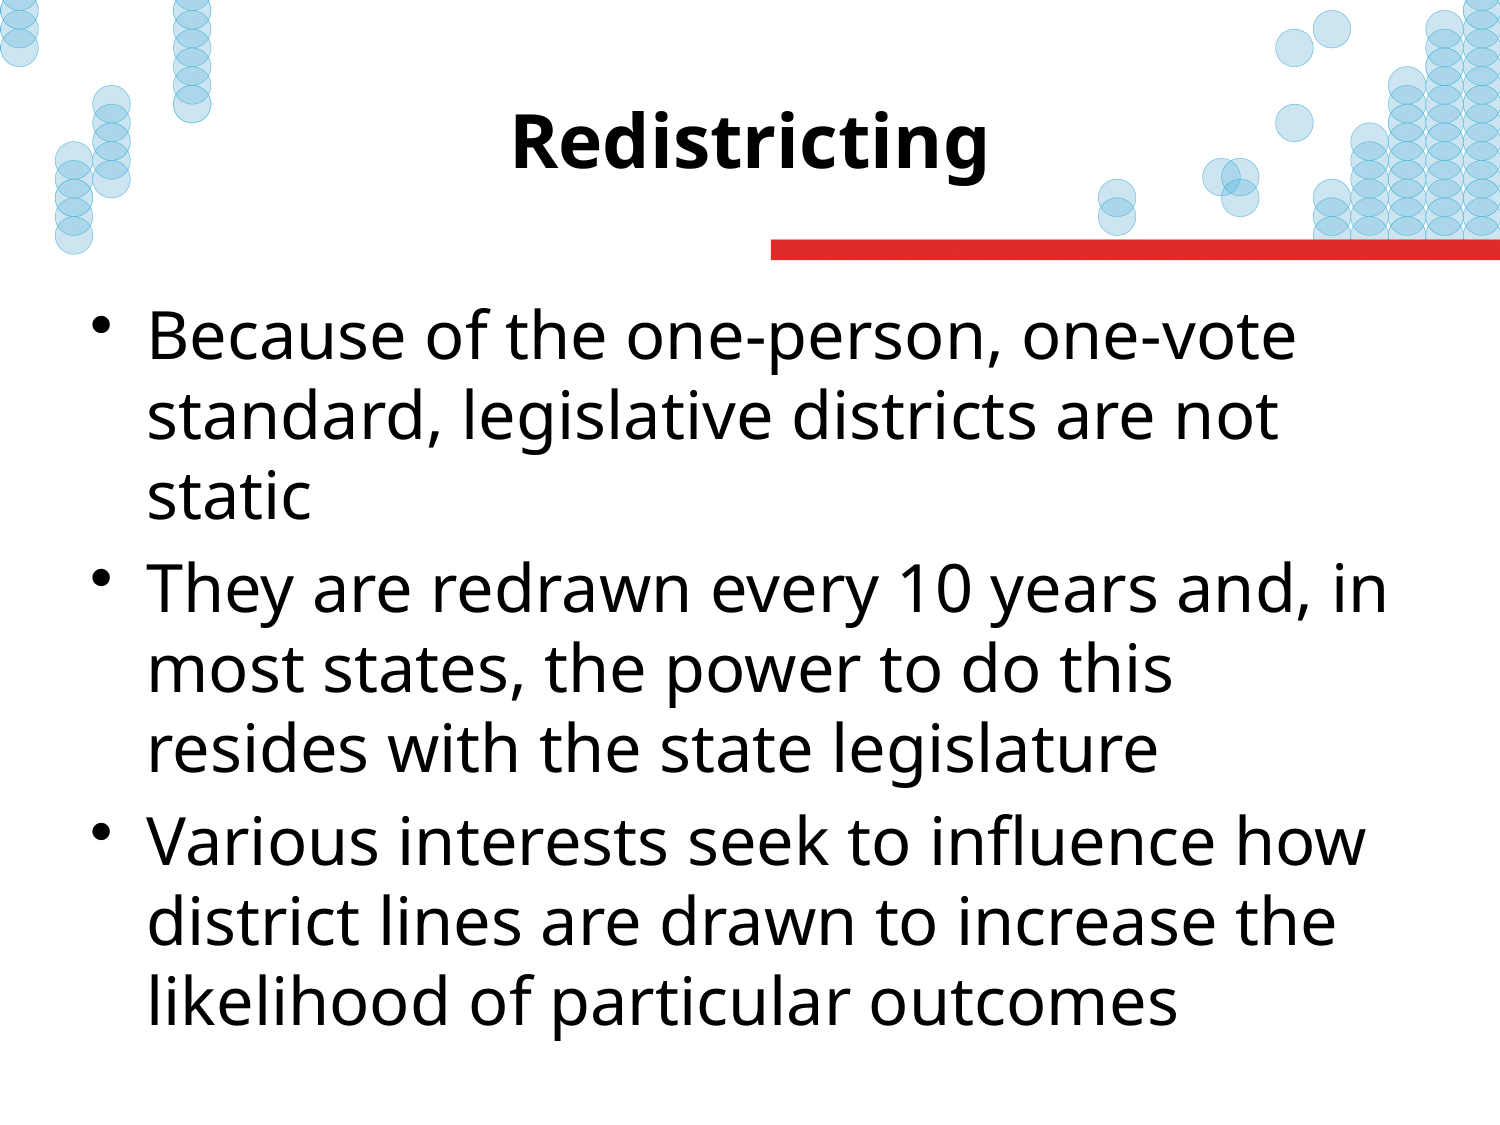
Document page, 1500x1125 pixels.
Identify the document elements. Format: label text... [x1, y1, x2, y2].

list Because of the one-person, one-vote standard, legislative districts are not static They are redrawn every 10 years and, in most states, the power to do this resides with the state legislature Various interests seek to influence how district lines are drawn to increase the likelihood of particular outcomes [75, 285, 1425, 1005]
picture [0, 0, 1500, 1125]
title Redistricting [75, 45, 1425, 233]
